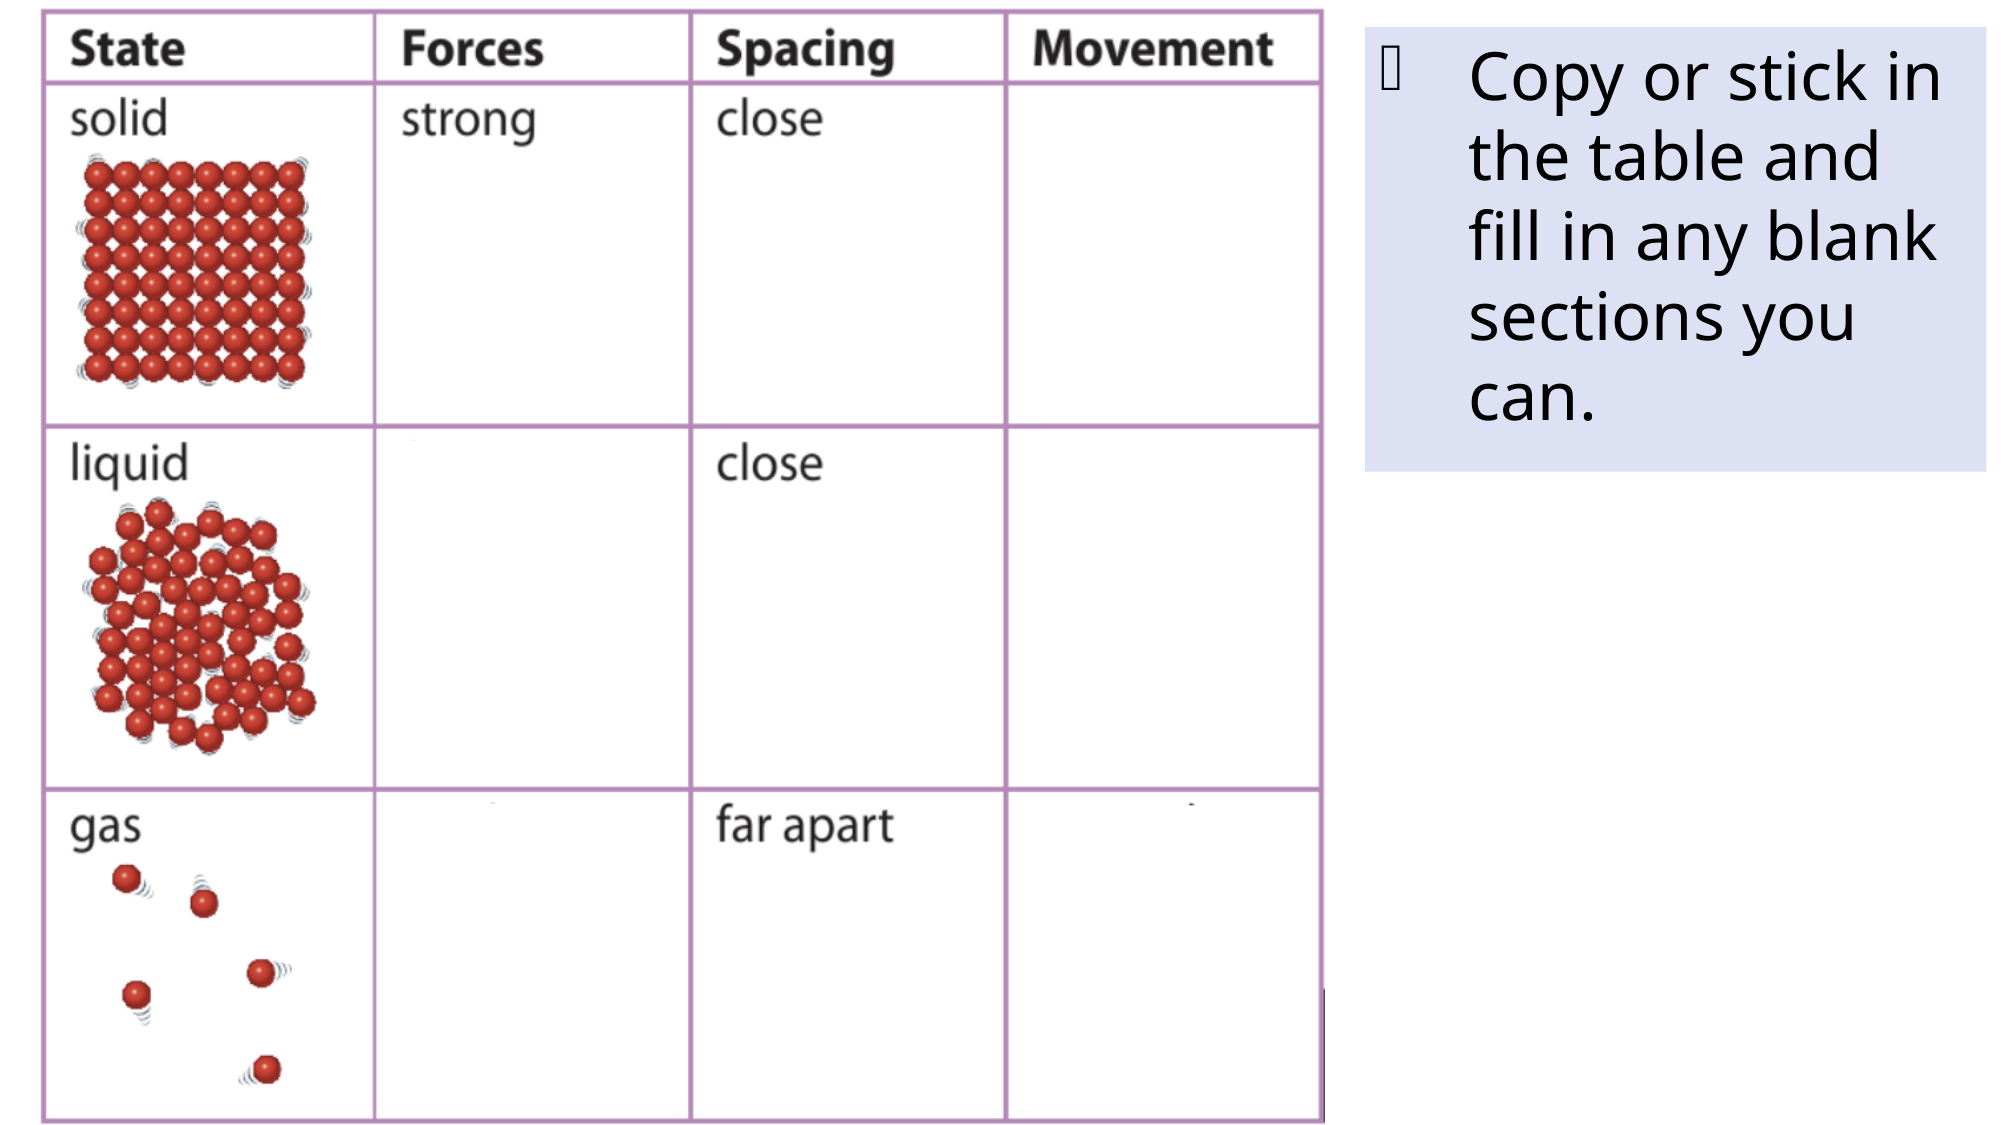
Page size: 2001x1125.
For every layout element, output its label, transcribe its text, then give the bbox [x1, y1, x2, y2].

picture [33, 0, 1325, 1125]
text_box Copy or stick in the table and fill in any blank sections you can. [1364, 26, 1987, 472]
